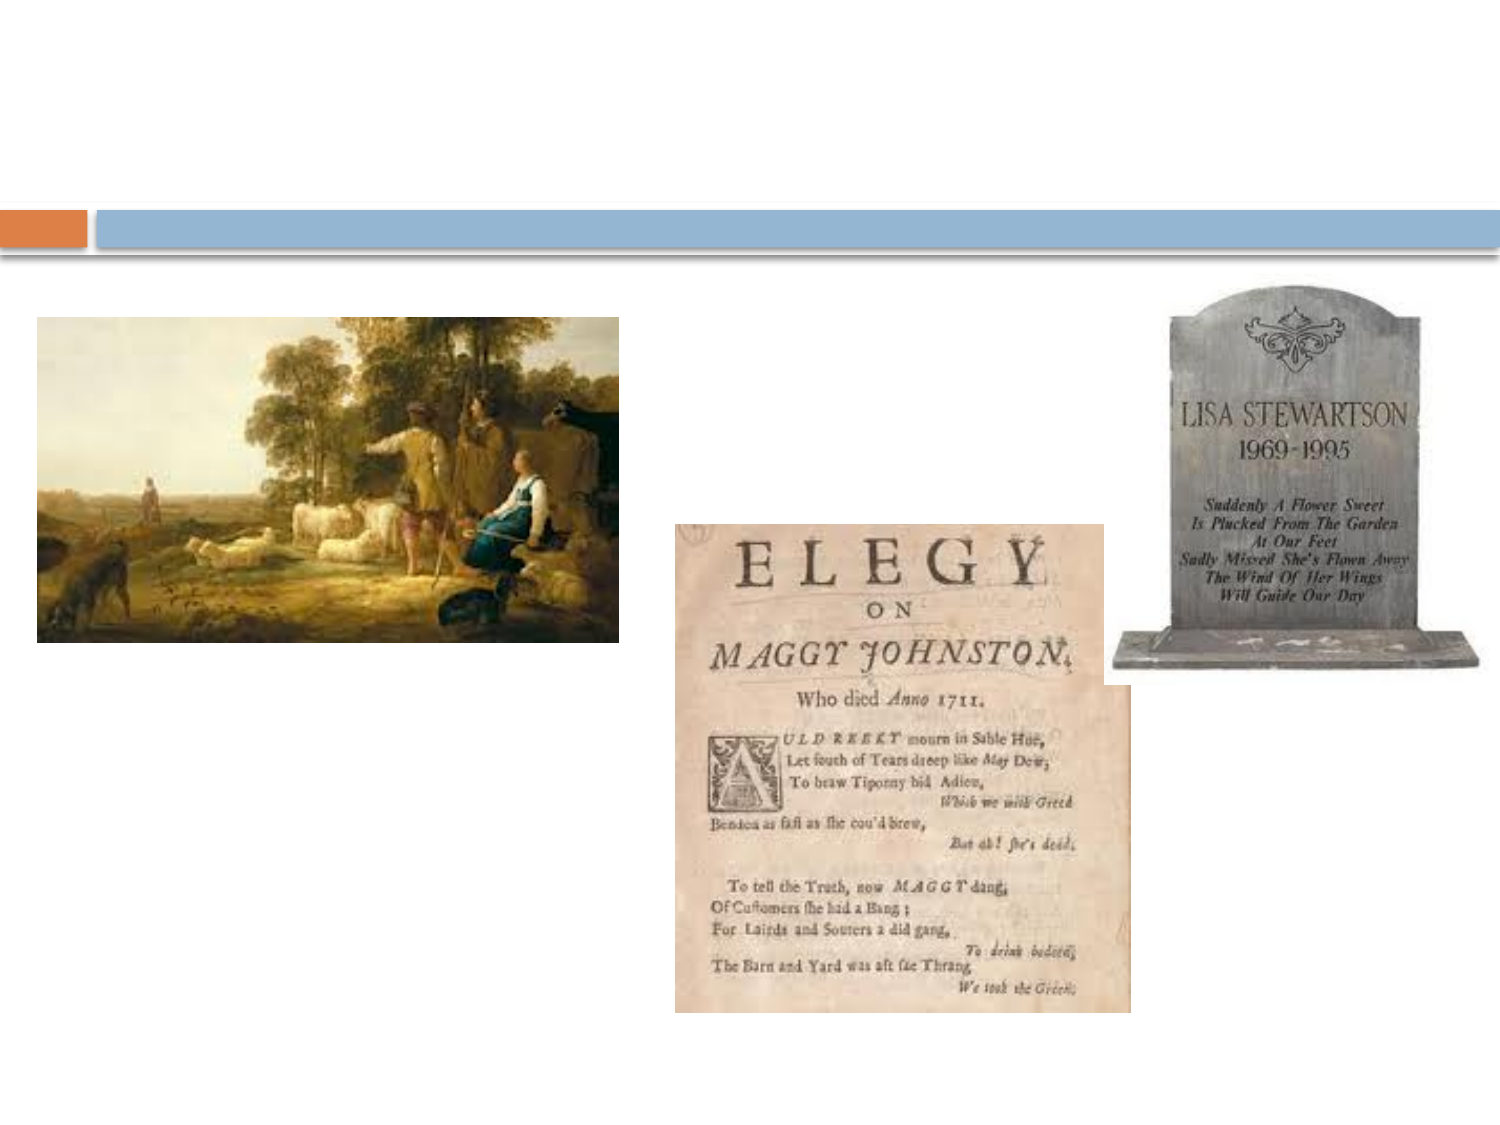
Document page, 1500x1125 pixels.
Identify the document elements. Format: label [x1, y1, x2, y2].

list [37, 316, 619, 643]
picture [674, 274, 1495, 1013]
